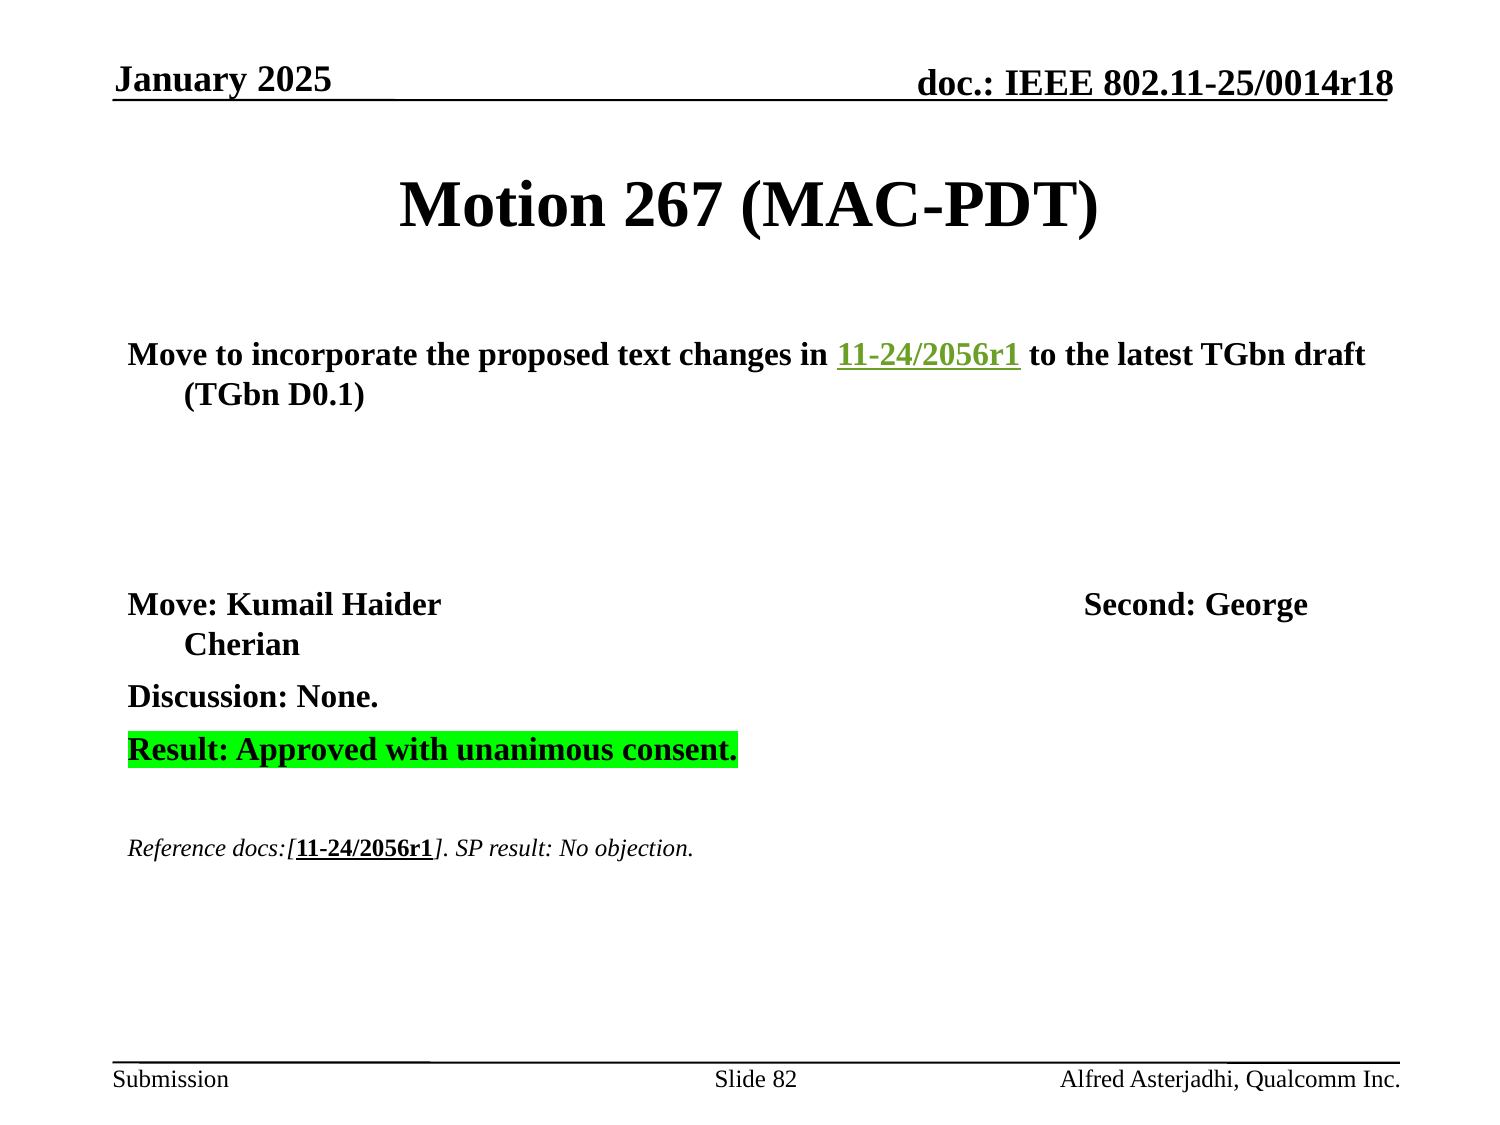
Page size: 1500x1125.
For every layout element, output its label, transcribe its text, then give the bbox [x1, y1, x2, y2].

footer Alfred Asterjadhi, Qualcomm Inc. [878, 1061, 1402, 1093]
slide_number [114, 54, 423, 100]
title Motion 267 (MAC-PDT) [112, 112, 1388, 288]
list Move to incorporate the proposed text changes in 11-24/2056r1 to the latest TGbn draft (TGbn D0.1) Move: Kumail Haider Second: George Cherian Discussion: None. Result: Approved with unanimous consent. Reference docs:[11-24/2056r1]. SP result: No objection. [112, 324, 1388, 1000]
slide_number Slide 82 [712, 1061, 800, 1123]
